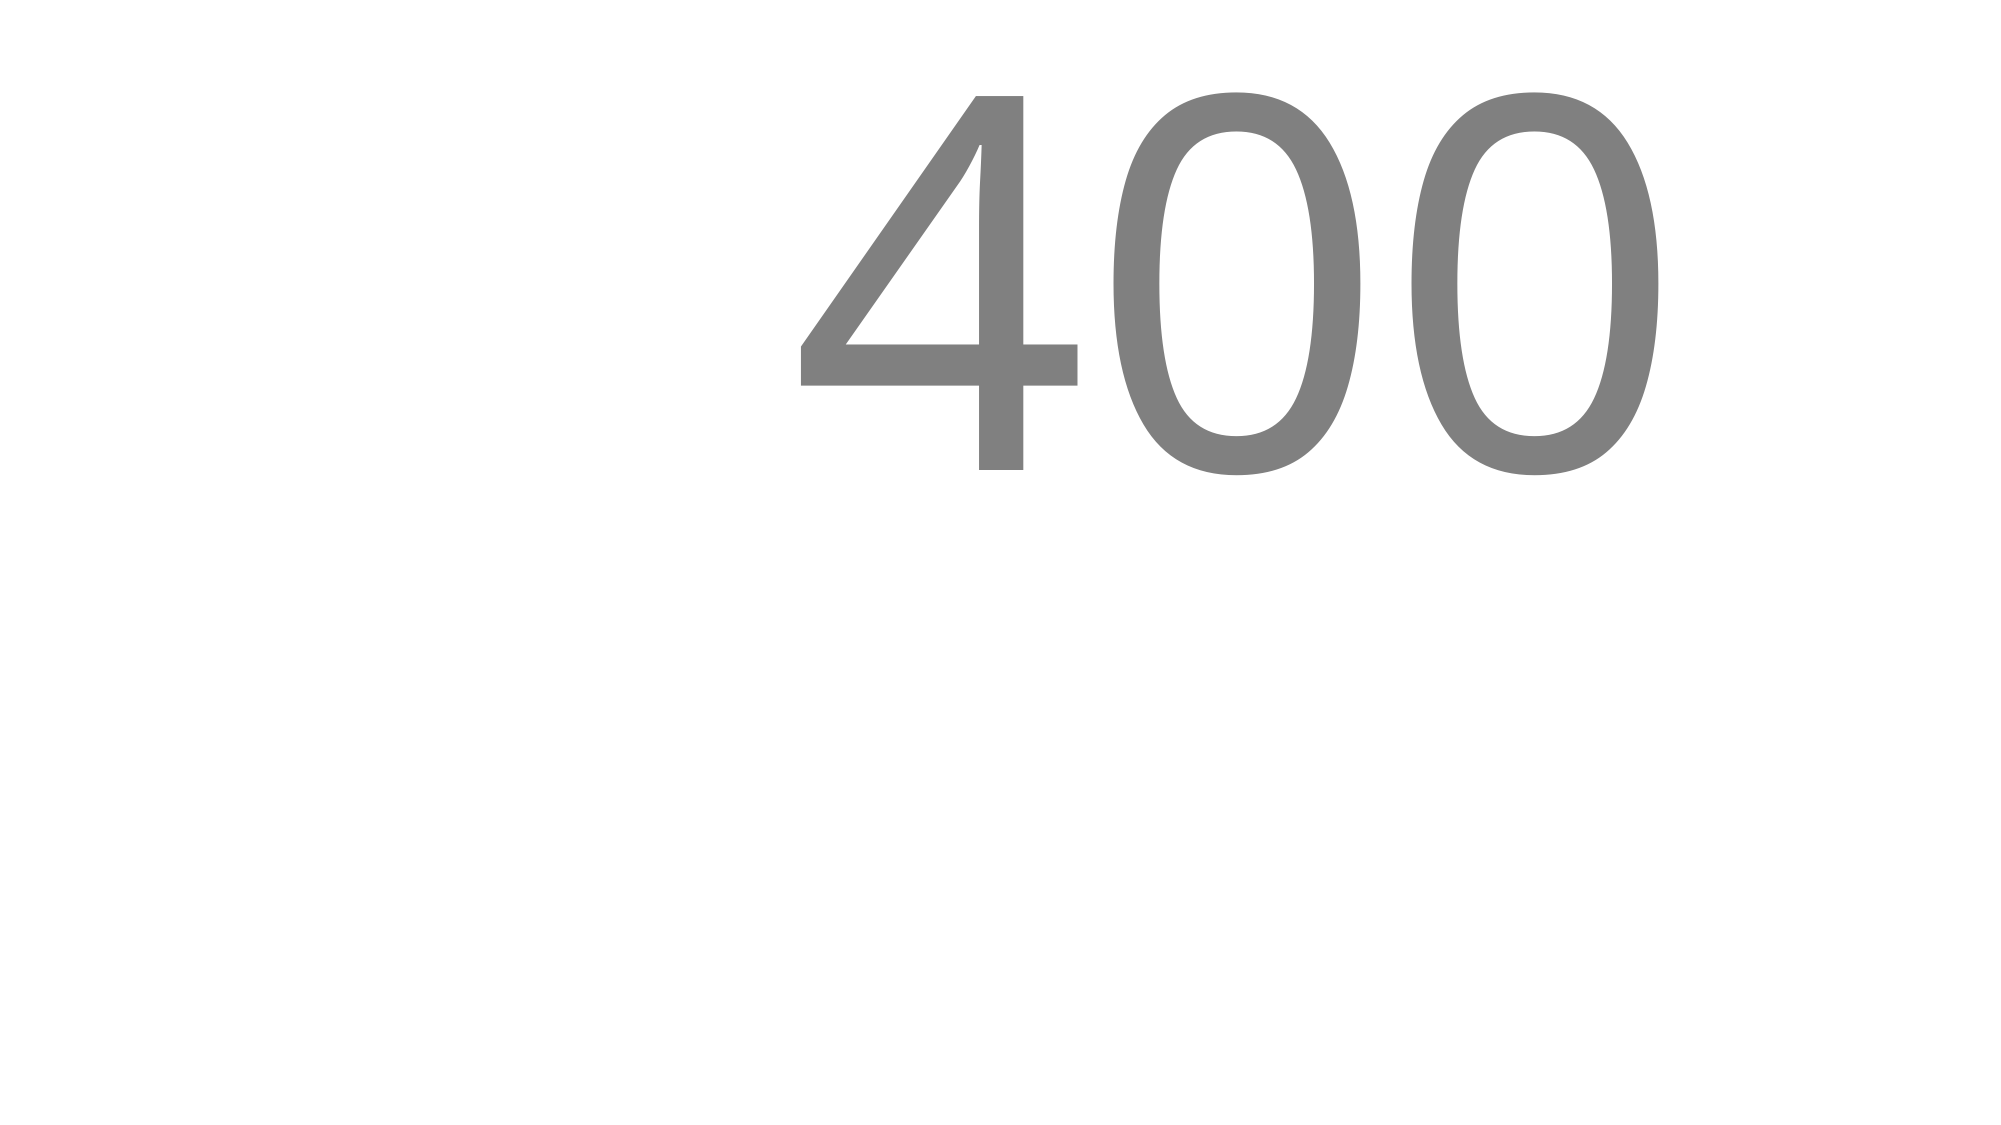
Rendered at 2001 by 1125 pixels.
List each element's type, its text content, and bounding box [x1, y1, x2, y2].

text_box 400 [103, 0, 1699, 583]
